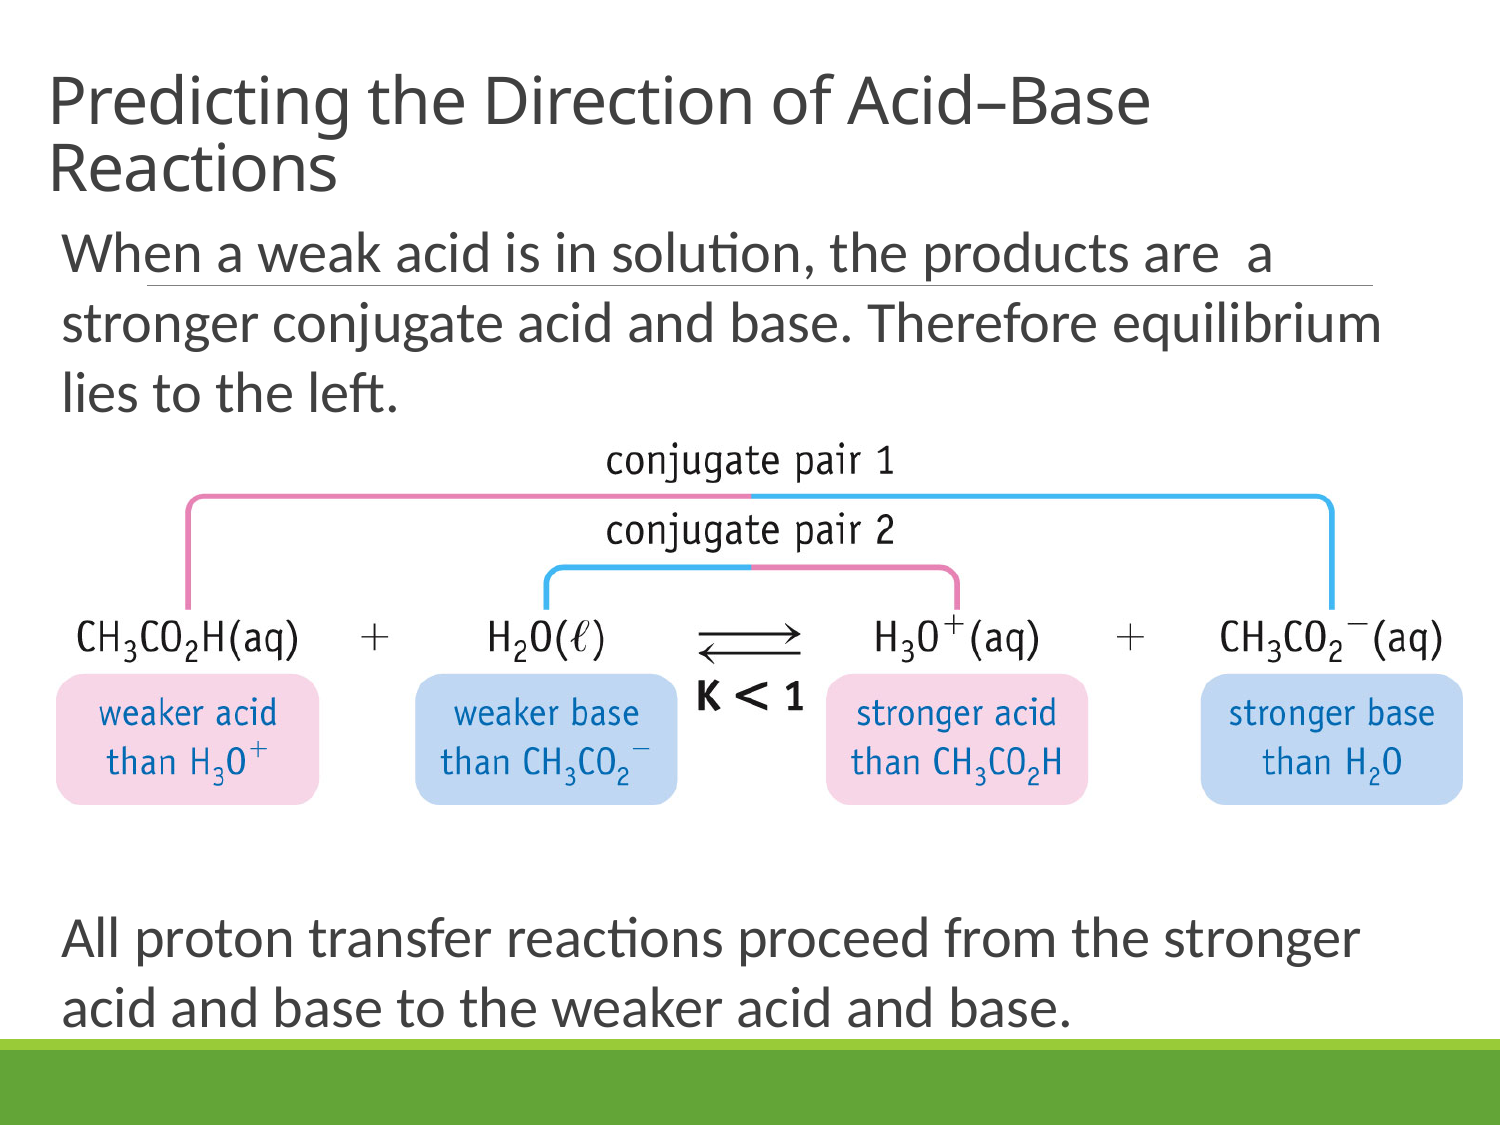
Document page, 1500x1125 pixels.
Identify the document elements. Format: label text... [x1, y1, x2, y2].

picture [55, 436, 1464, 806]
list When a weak acid is in solution, the products are a stronger conjugate acid and base. Therefore equilibrium lies to the left. All proton transfer reactions proceed from the stronger acid and base to the weaker acid and base. [46, 207, 1473, 1048]
title Predicting the Direction of Acid–Base Reactions [32, 62, 1371, 213]
